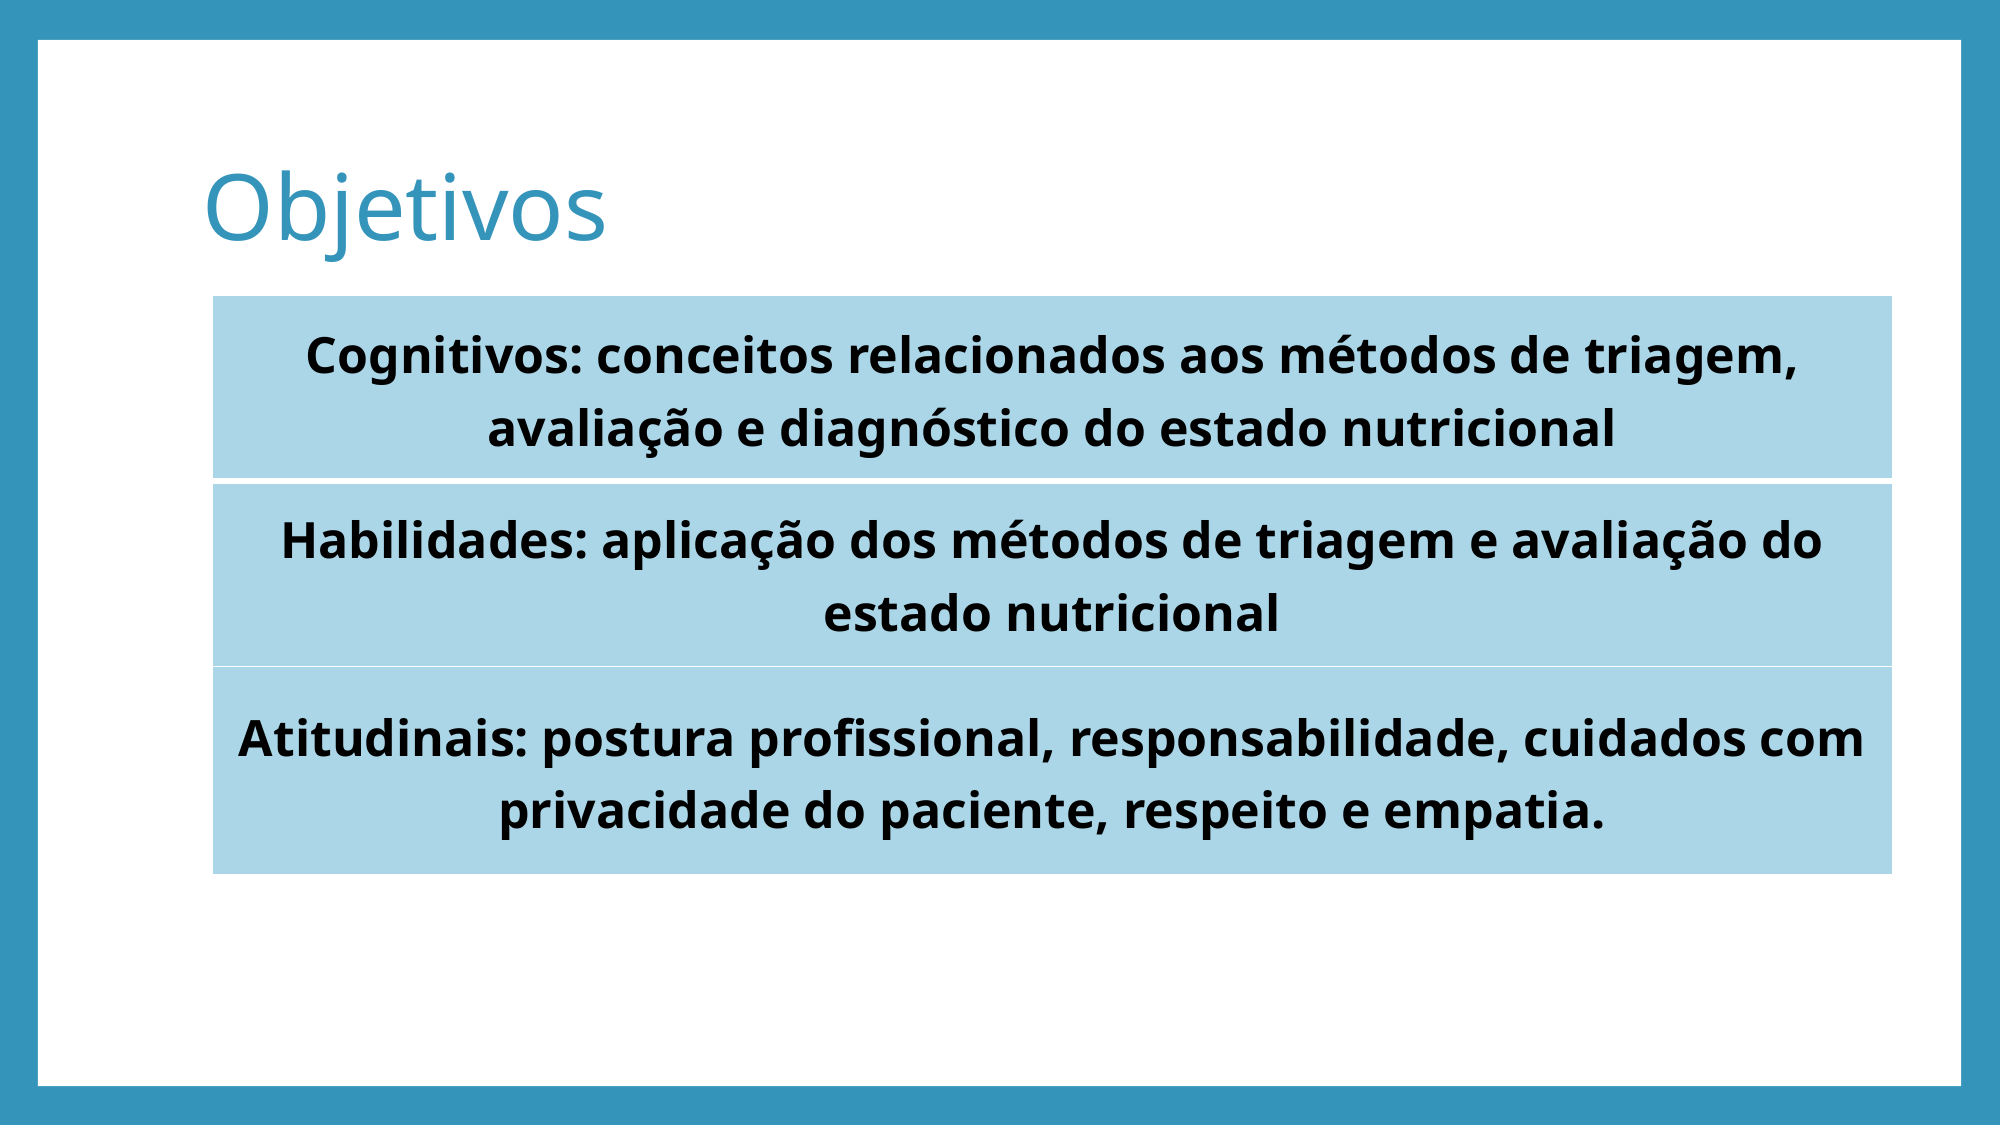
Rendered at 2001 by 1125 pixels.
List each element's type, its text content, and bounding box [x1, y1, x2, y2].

table_cell Atitudinais: postura profissional, responsabilidade, cuidados com privacidade do paciente, respeito e empatia. [213, 667, 1892, 874]
title Objetivos [187, 99, 1808, 323]
table_cell Habilidades: aplicação dos métodos de triagem e avaliação do estado nutricional [213, 484, 1892, 666]
table_header Cognitivos: conceitos relacionados aos métodos de triagem, avaliação e diagnóstico do estado nutricional [213, 296, 1892, 478]
